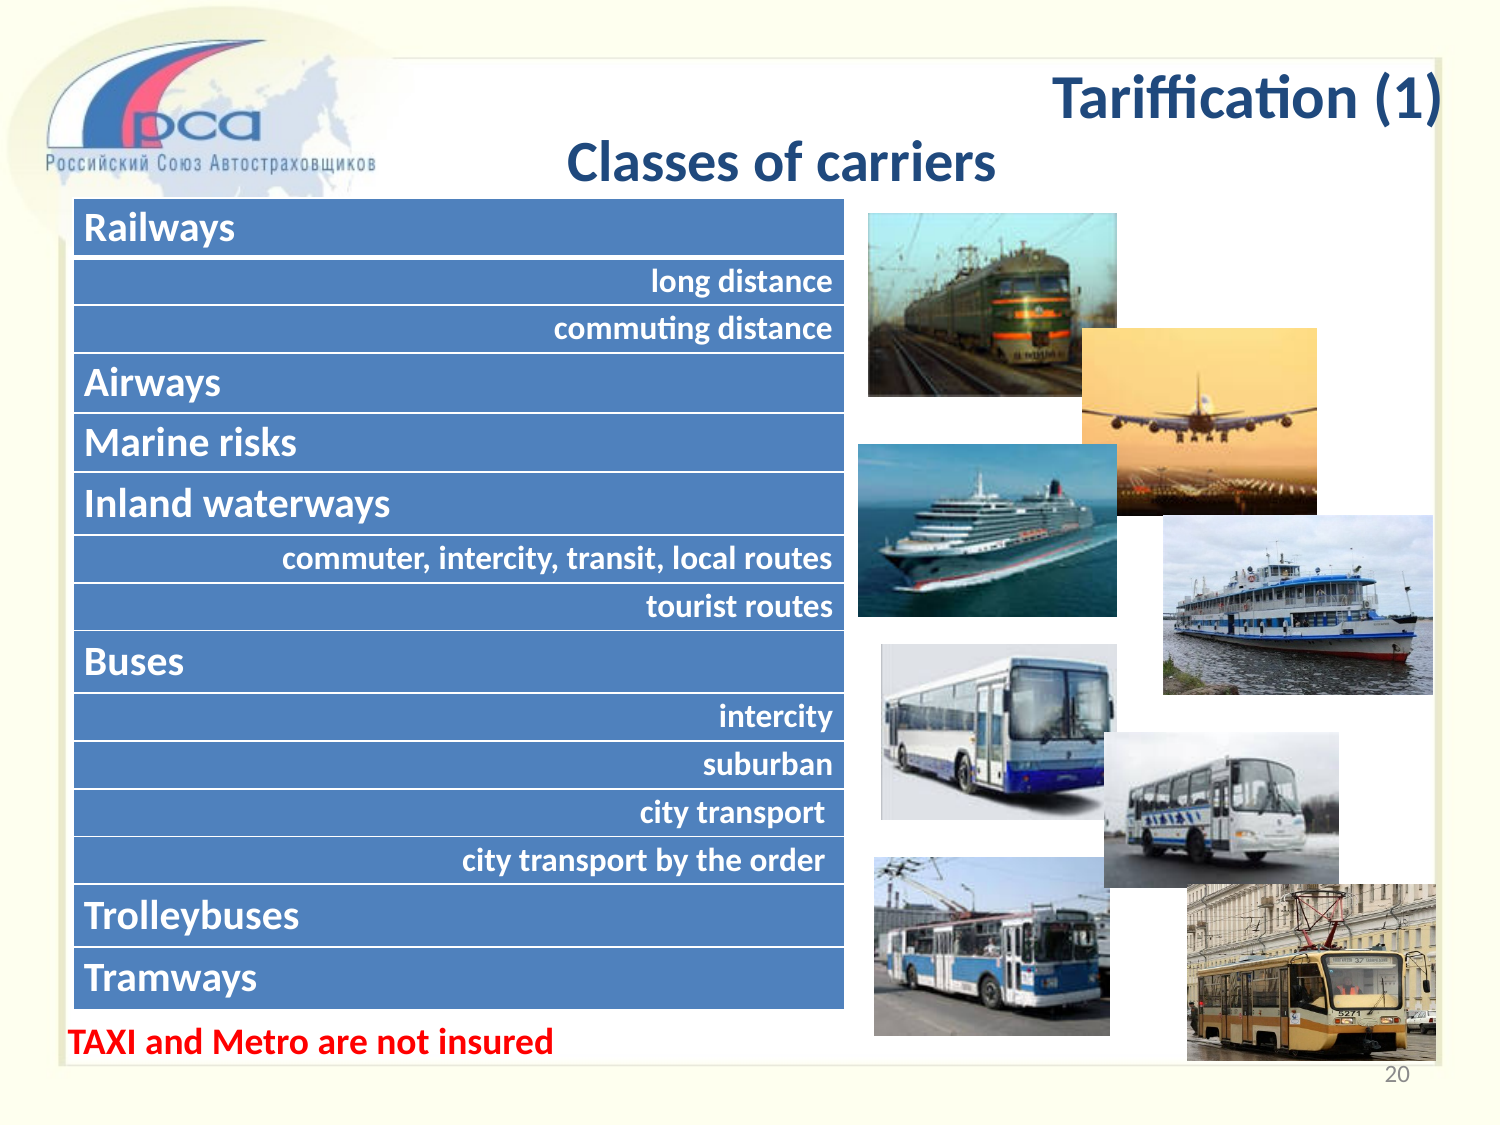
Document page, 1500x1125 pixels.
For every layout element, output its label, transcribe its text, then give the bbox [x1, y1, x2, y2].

table_cell Airways [74, 354, 844, 412]
table_cell city transport [74, 790, 844, 836]
table_cell long distance [74, 260, 844, 304]
table_cell Trolleybuses [74, 885, 844, 946]
table_cell Marine risks [74, 414, 844, 471]
table_cell suburban [74, 742, 844, 788]
table_cell Tramways [74, 948, 844, 1009]
table_cell commuter, intercity, transit, local routes [74, 536, 844, 582]
table_cell Inland waterways [74, 473, 844, 534]
table_cell tourist routes [74, 584, 844, 630]
table_cell city transport by the order [74, 837, 844, 883]
title Classes of carriers [360, 113, 1205, 203]
text_box TAXI and Metro are not insured [53, 1009, 570, 1070]
table_cell commuting distance [74, 306, 844, 352]
table_header Railways [74, 199, 844, 255]
table_cell intercity [74, 694, 844, 740]
table_cell Buses [74, 631, 844, 692]
slide_number 20 [1074, 1042, 1425, 1103]
text_box Tariffication (1) [333, 42, 1459, 144]
picture [0, 0, 1500, 1125]
